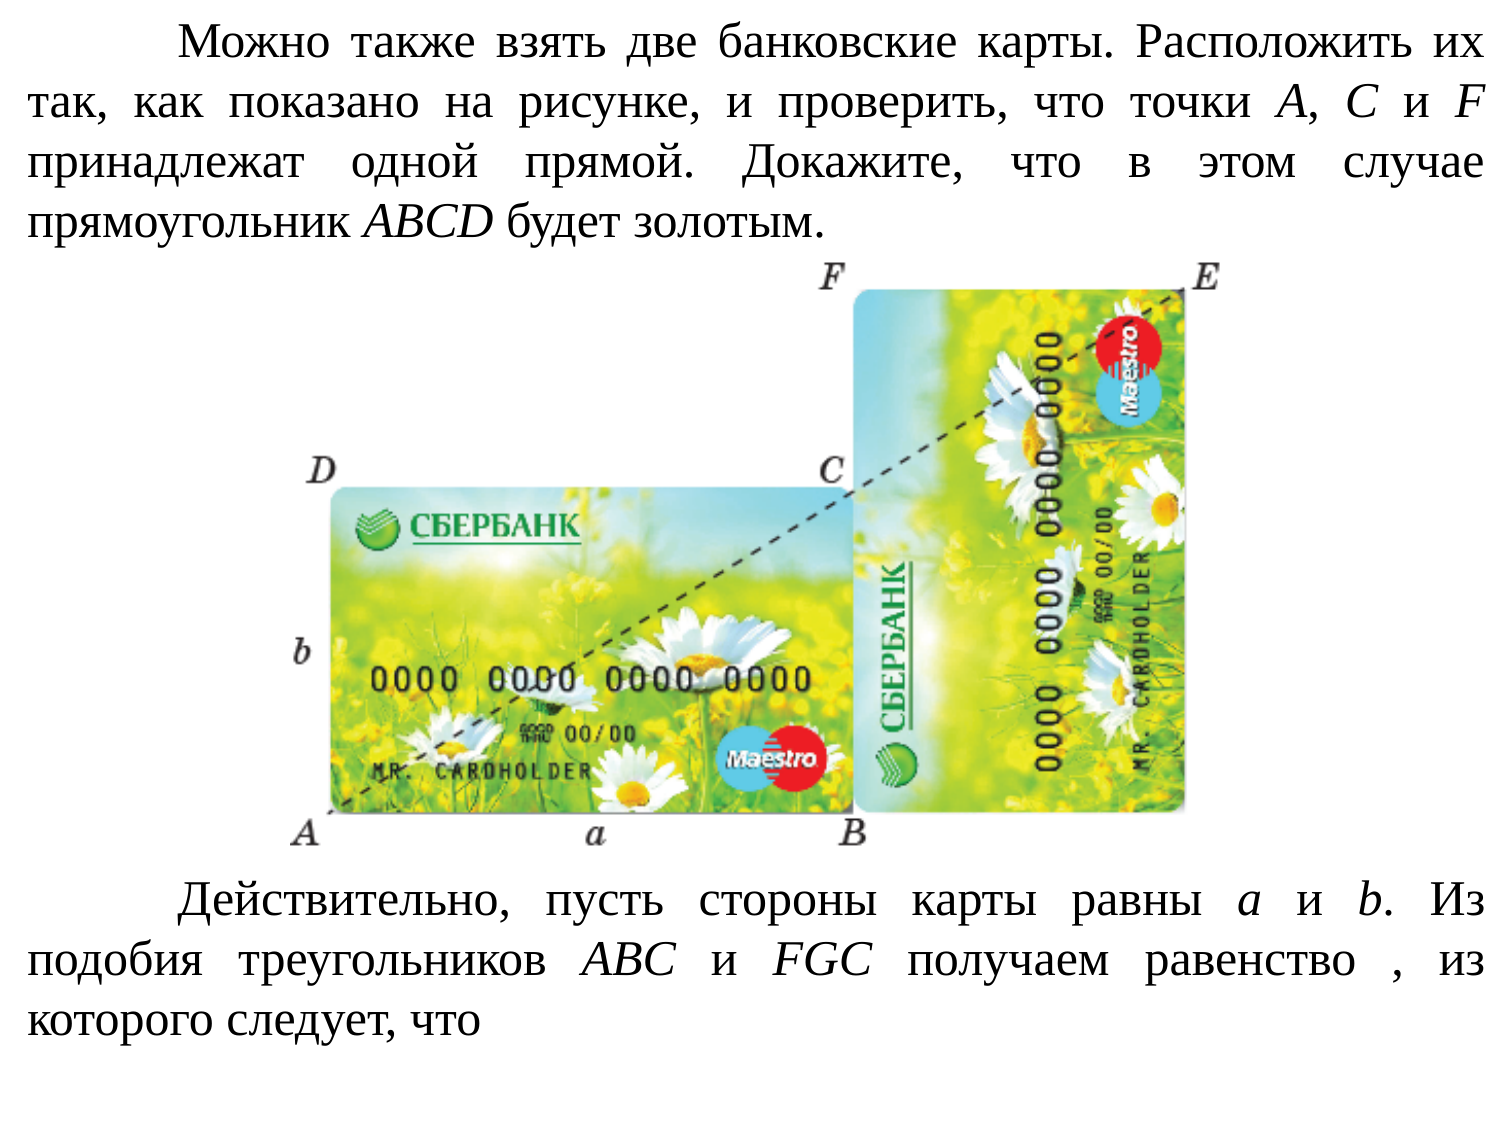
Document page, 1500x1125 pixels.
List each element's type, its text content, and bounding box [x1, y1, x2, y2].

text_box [12, 257, 1500, 1109]
text_box Можно также взять две банковские карты. Расположить их так, как показано на рисунке, и проверить, что точки A, C и F принадлежат одной прямой. Докажите, что в этом случае прямоугольник ABCD будет золотым. [12, 0, 1500, 255]
